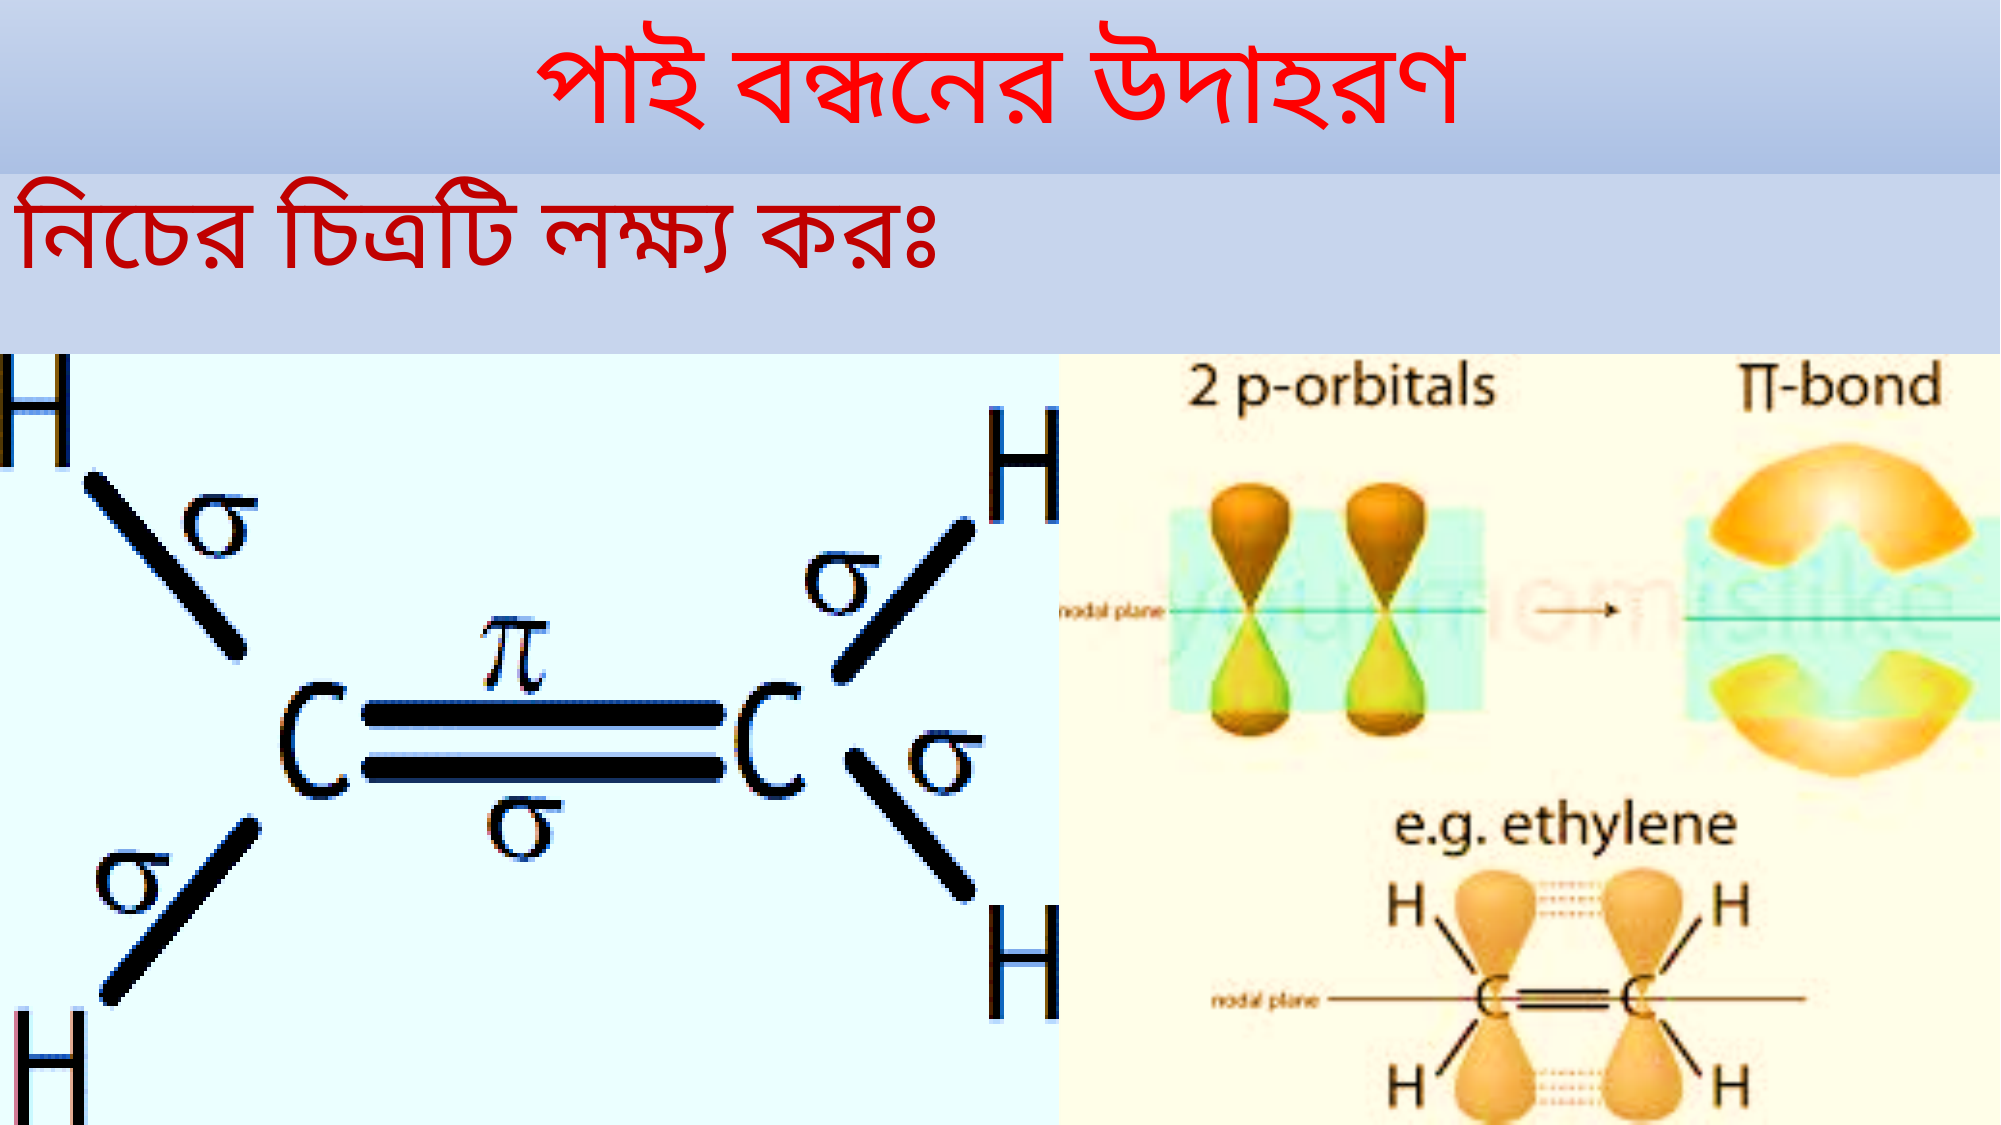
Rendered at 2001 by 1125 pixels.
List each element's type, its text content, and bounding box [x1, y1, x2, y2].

picture [0, 354, 2000, 1125]
title পাই বন্ধনের উদাহরণ [0, 0, 2000, 174]
list নিচের চিত্রটি লক্ষ্য করঃ [0, 174, 2000, 354]
